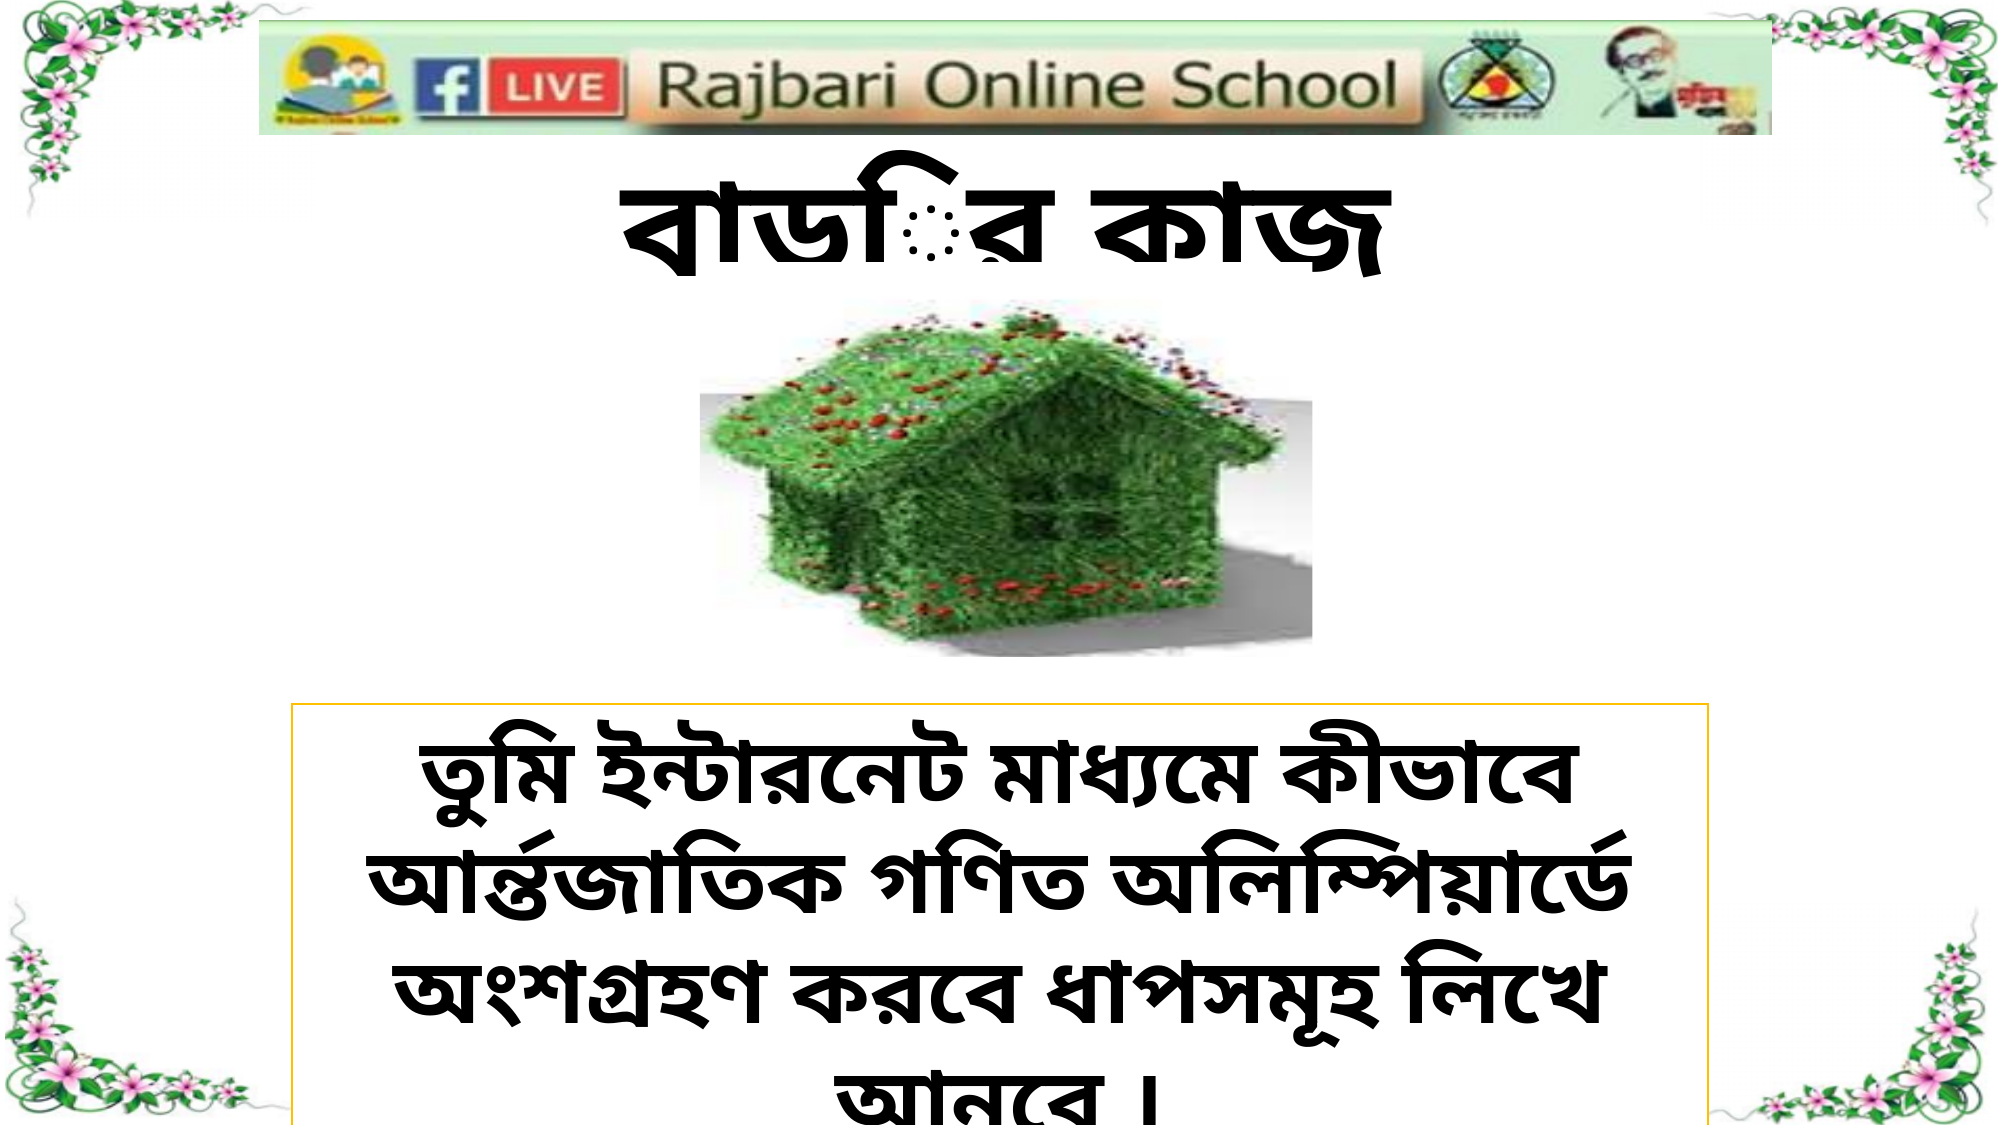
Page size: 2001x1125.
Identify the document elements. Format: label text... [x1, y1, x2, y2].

text_box তুমি ইন্টারনেট মাধ্যমে কীভাবে আর্ন্তজাতিক গণিত অলিম্পিয়ার্ডে অংশগ্রহণ করবে ধাপসমূহ লিখে আনবে । [291, 703, 1709, 1125]
picture [11, 0, 1997, 229]
text_box বাড়ির কাজ [331, 154, 1682, 288]
picture [1709, 904, 1994, 1124]
picture [5, 893, 291, 1123]
picture [699, 262, 1313, 657]
